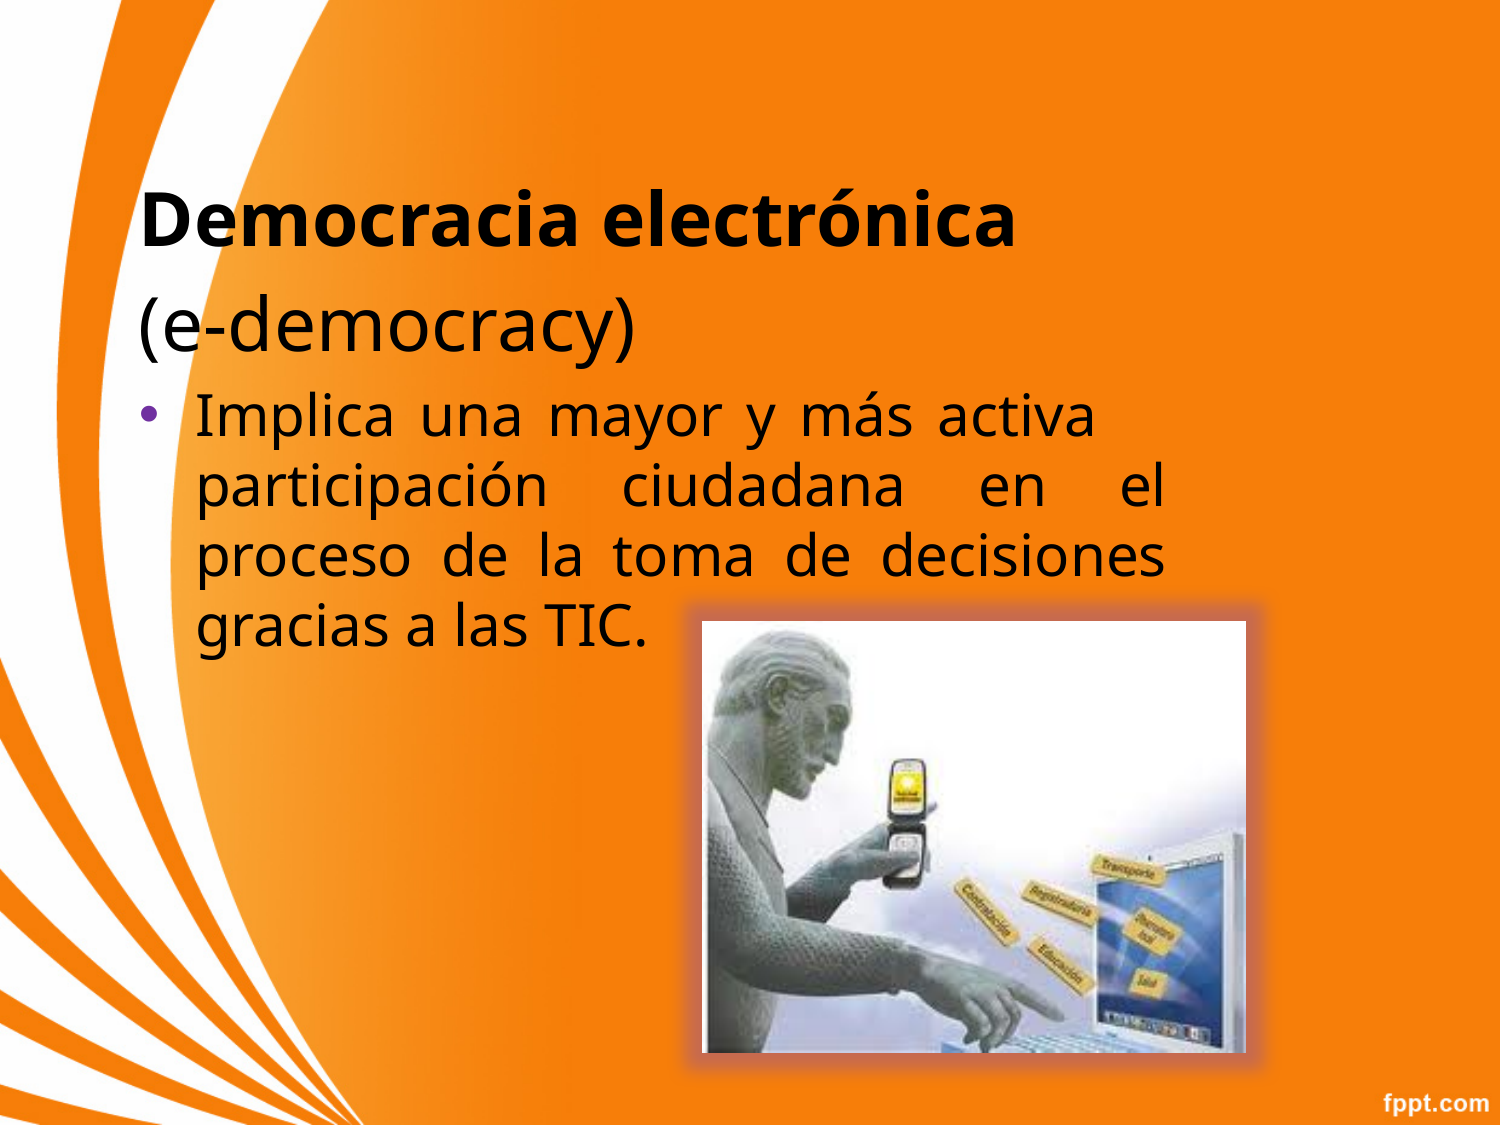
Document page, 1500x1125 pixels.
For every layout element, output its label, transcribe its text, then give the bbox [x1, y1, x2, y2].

list Democracia electrónica (e-democracy) Implica una mayor y más activa participación ciudadana en el proceso de la toma de decisiones gracias a las TIC. [123, 164, 1182, 610]
picture [0, 0, 1500, 1125]
